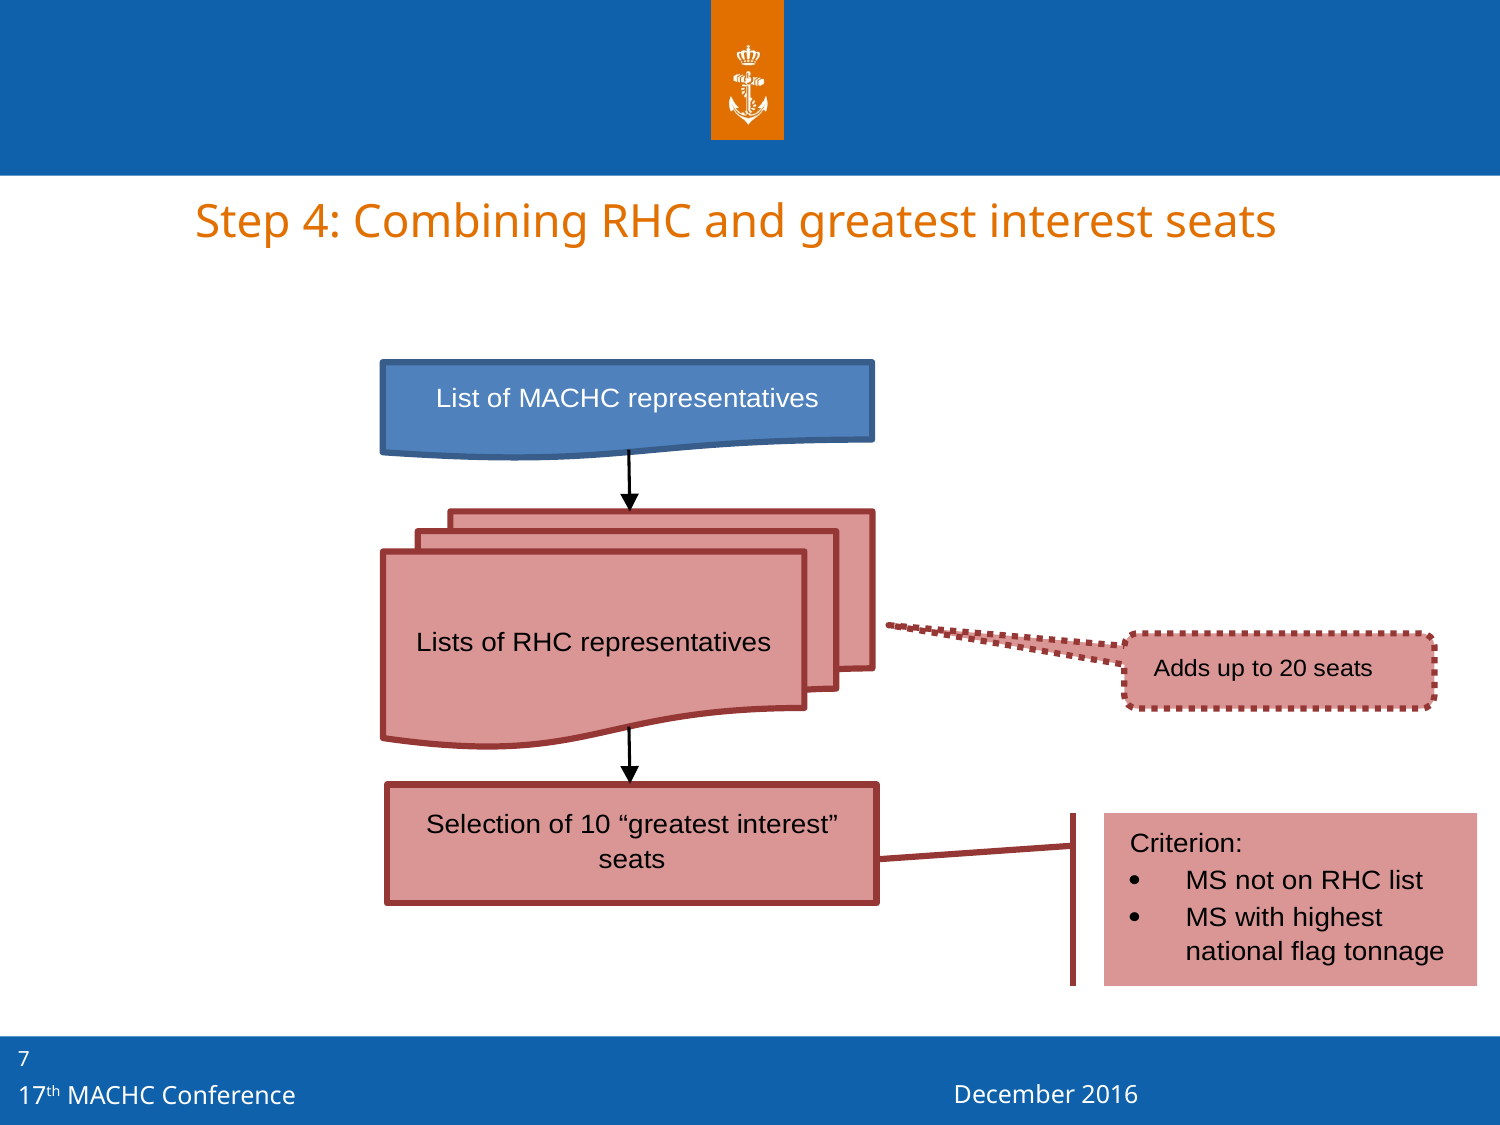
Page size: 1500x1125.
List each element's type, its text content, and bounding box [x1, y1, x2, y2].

text_box Step 4: Combining RHC and greatest interest seats [180, 184, 1293, 217]
picture [711, 0, 784, 140]
picture [0, 219, 1478, 988]
